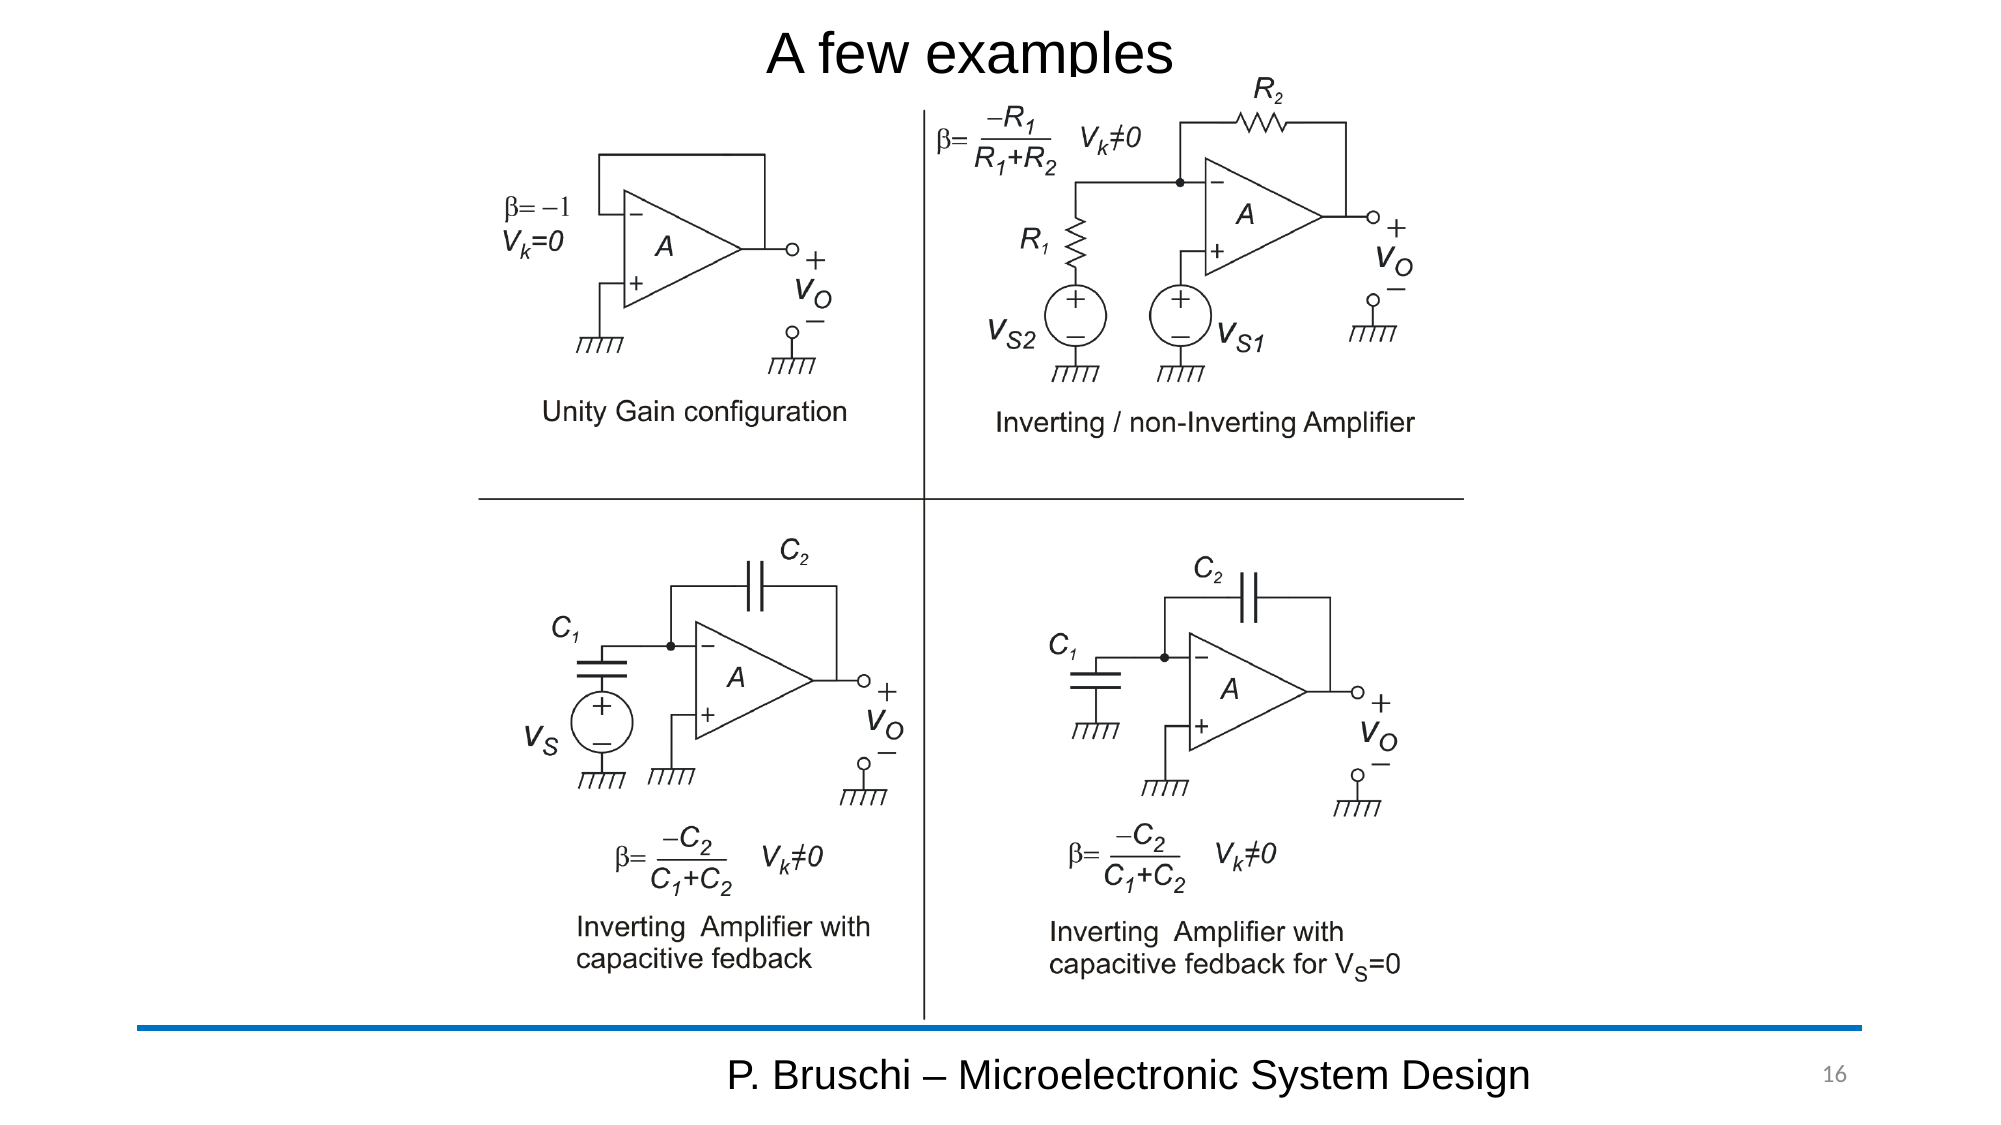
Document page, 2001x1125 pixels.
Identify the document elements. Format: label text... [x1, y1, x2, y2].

title A few examples [108, 0, 1834, 109]
footer P. Bruschi – Microelectronic System Design [662, 1042, 1596, 1103]
slide_number 16 [1718, 1042, 1863, 1103]
picture [478, 77, 1464, 1020]
